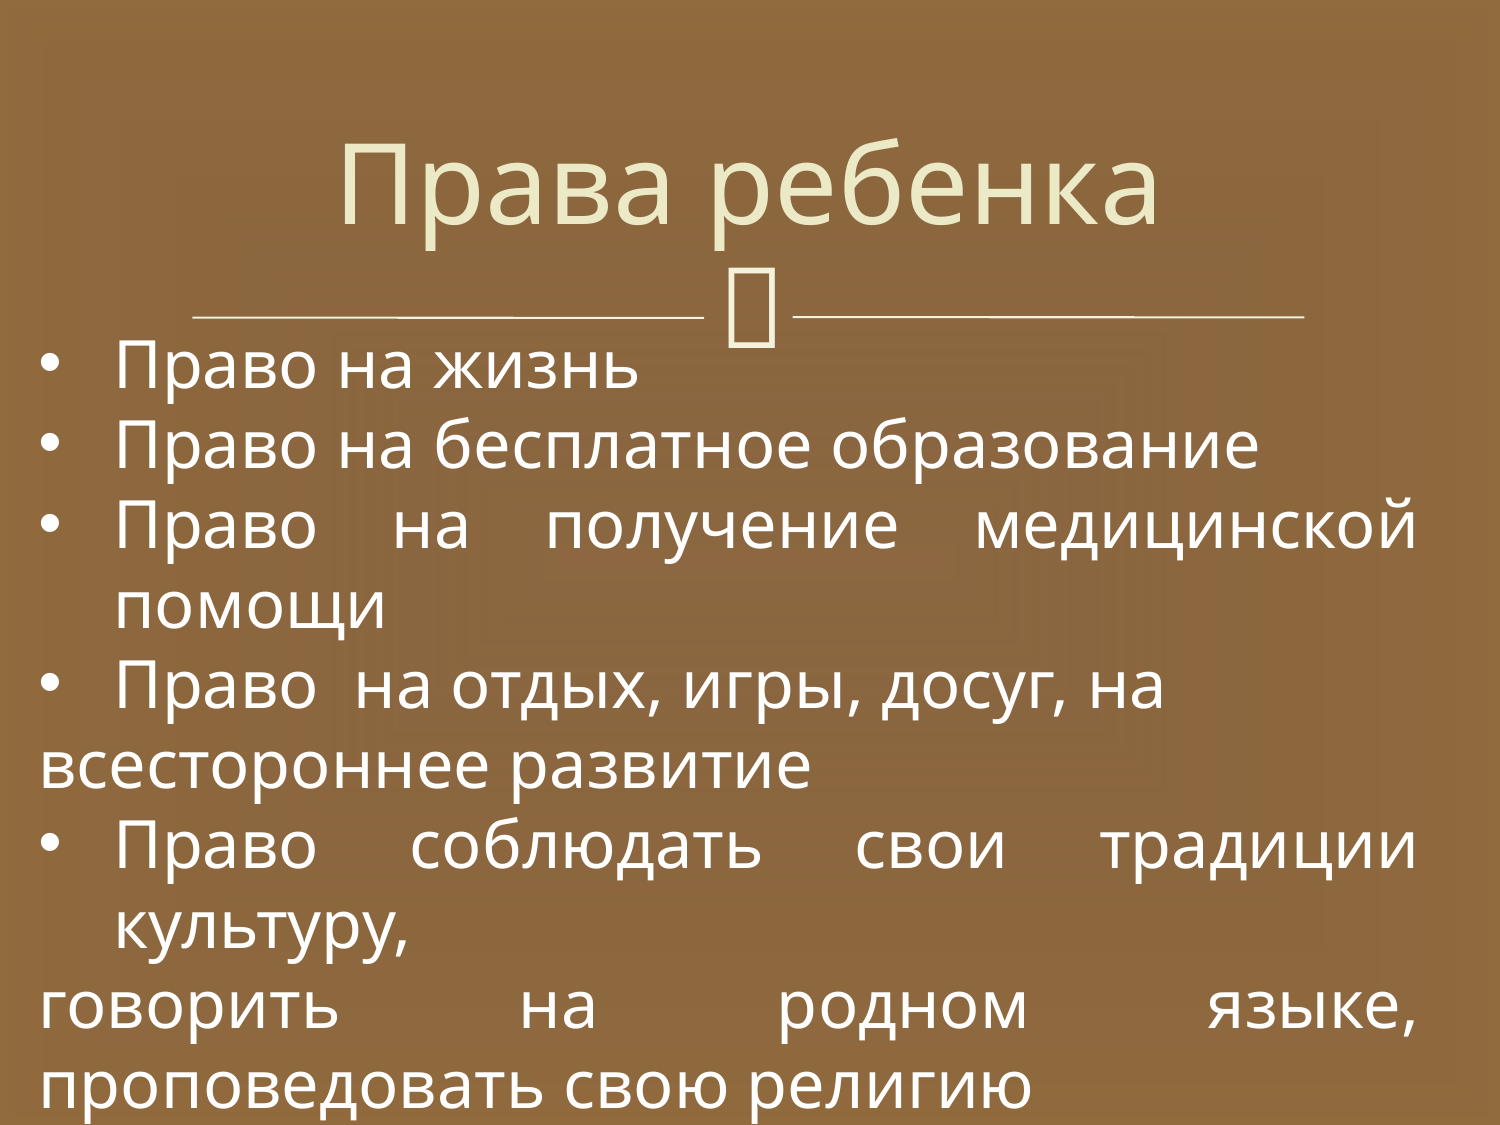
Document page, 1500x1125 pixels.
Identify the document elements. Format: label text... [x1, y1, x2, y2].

text_box Право на жизнь Право на бесплатное образование Право на получение медицинской помощи Право на отдых, игры, досуг, на всестороннее развитие Право соблюдать свои традиции культуру, говорить на родном языке, проповедовать свою религию Право на неприкосновенность [23, 314, 1436, 1125]
title Права ребенка [112, 93, 1386, 267]
